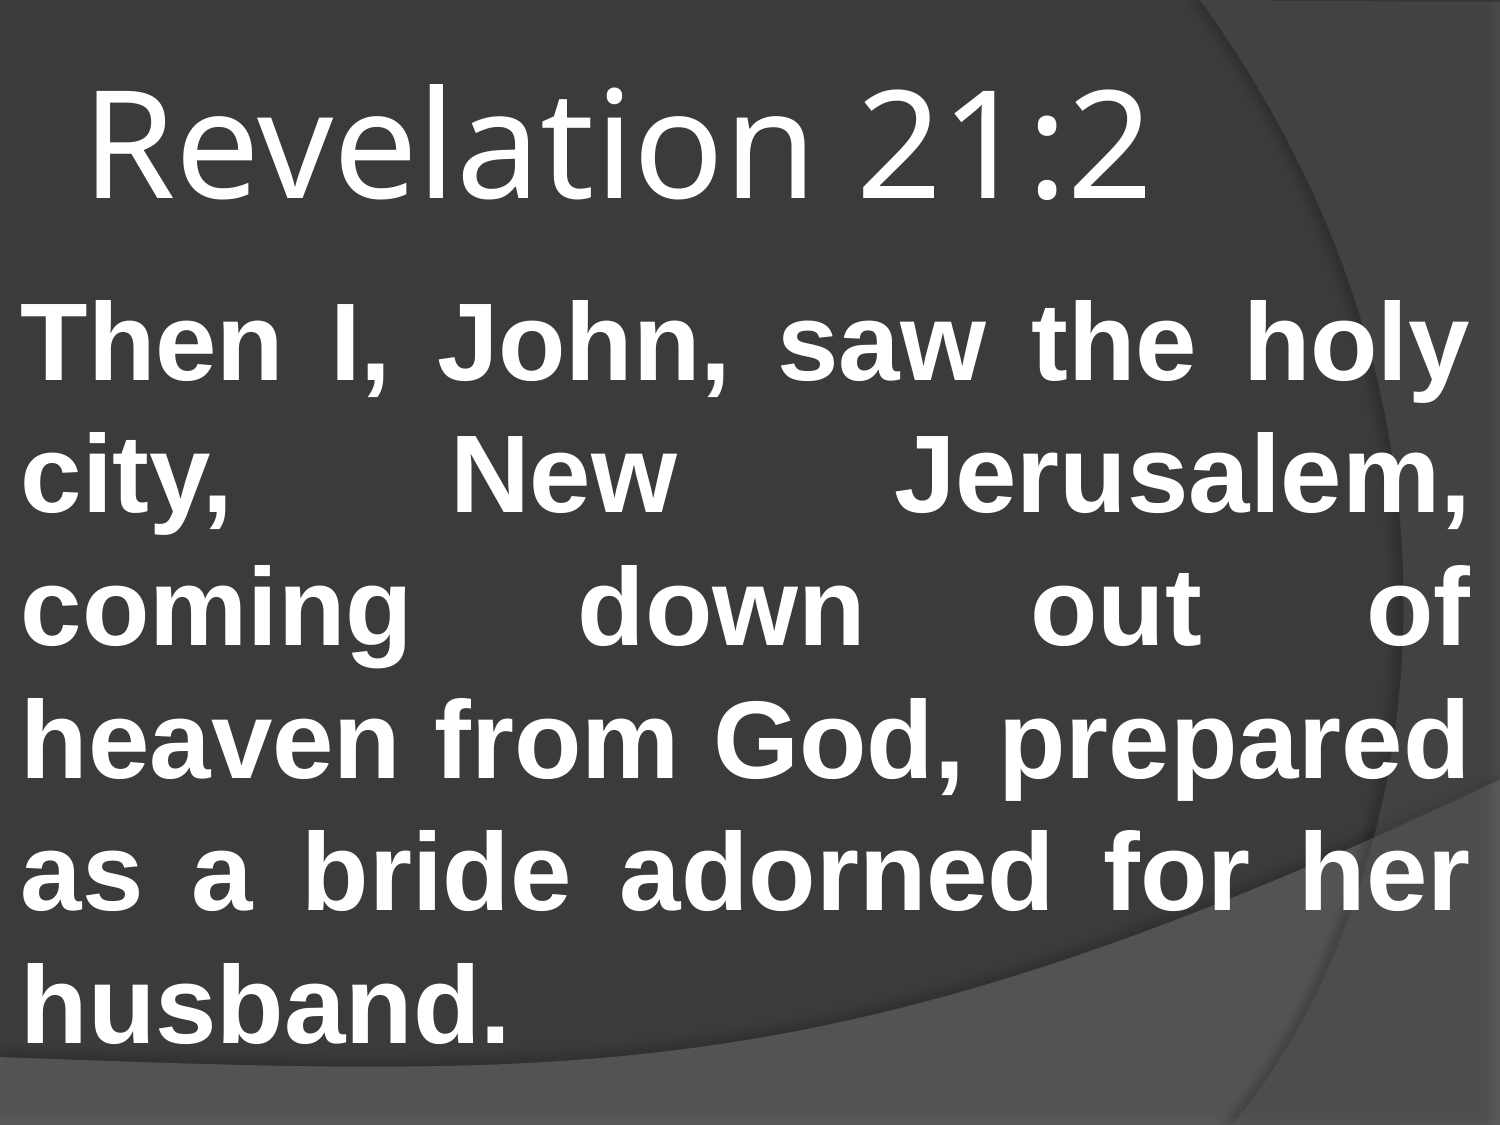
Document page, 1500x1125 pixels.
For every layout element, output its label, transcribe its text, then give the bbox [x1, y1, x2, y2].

title Revelation 21:2 [75, 45, 1300, 233]
list Then I, John, saw the holy city, New Jerusalem, coming down out of heaven from God, prepared as a bride adorned for her husband. [0, 262, 1488, 1125]
